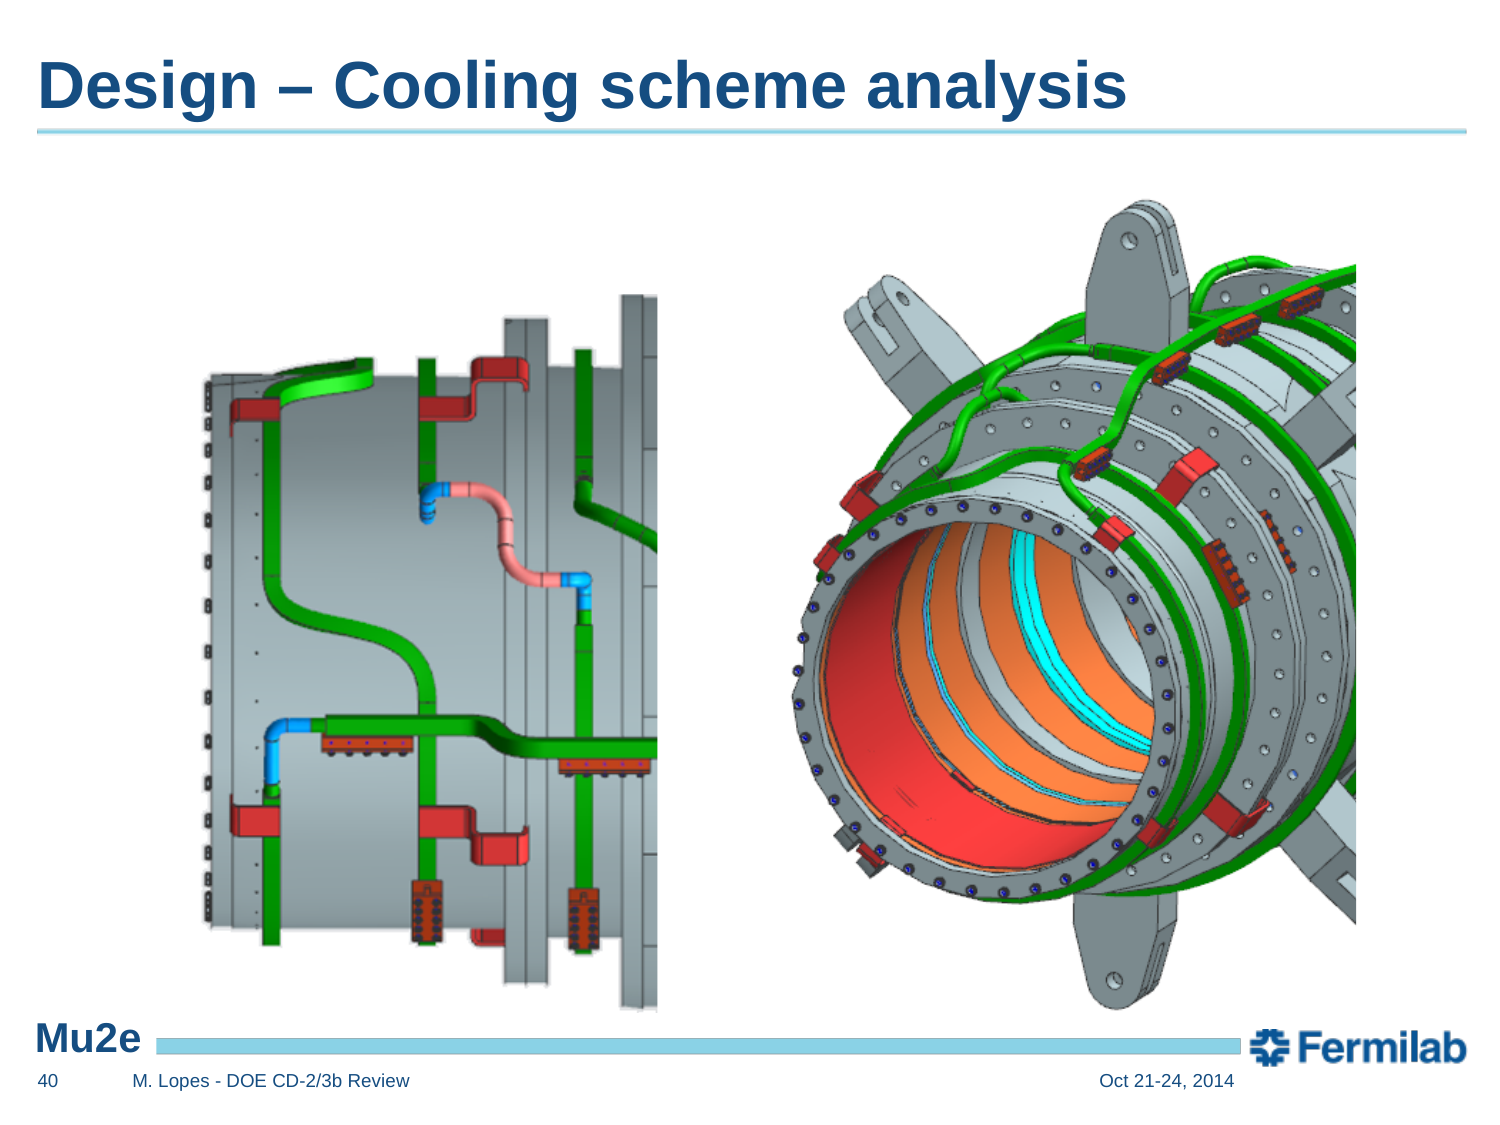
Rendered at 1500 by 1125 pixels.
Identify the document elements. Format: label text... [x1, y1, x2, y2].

slide_number 40 [37, 1068, 111, 1109]
picture [787, 190, 1357, 1030]
picture [191, 293, 666, 1013]
title Design – Cooling scheme analysis [37, 17, 1463, 123]
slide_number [1058, 1068, 1235, 1109]
footer M. Lopes - DOE CD-2/3b Review [132, 1068, 1014, 1109]
